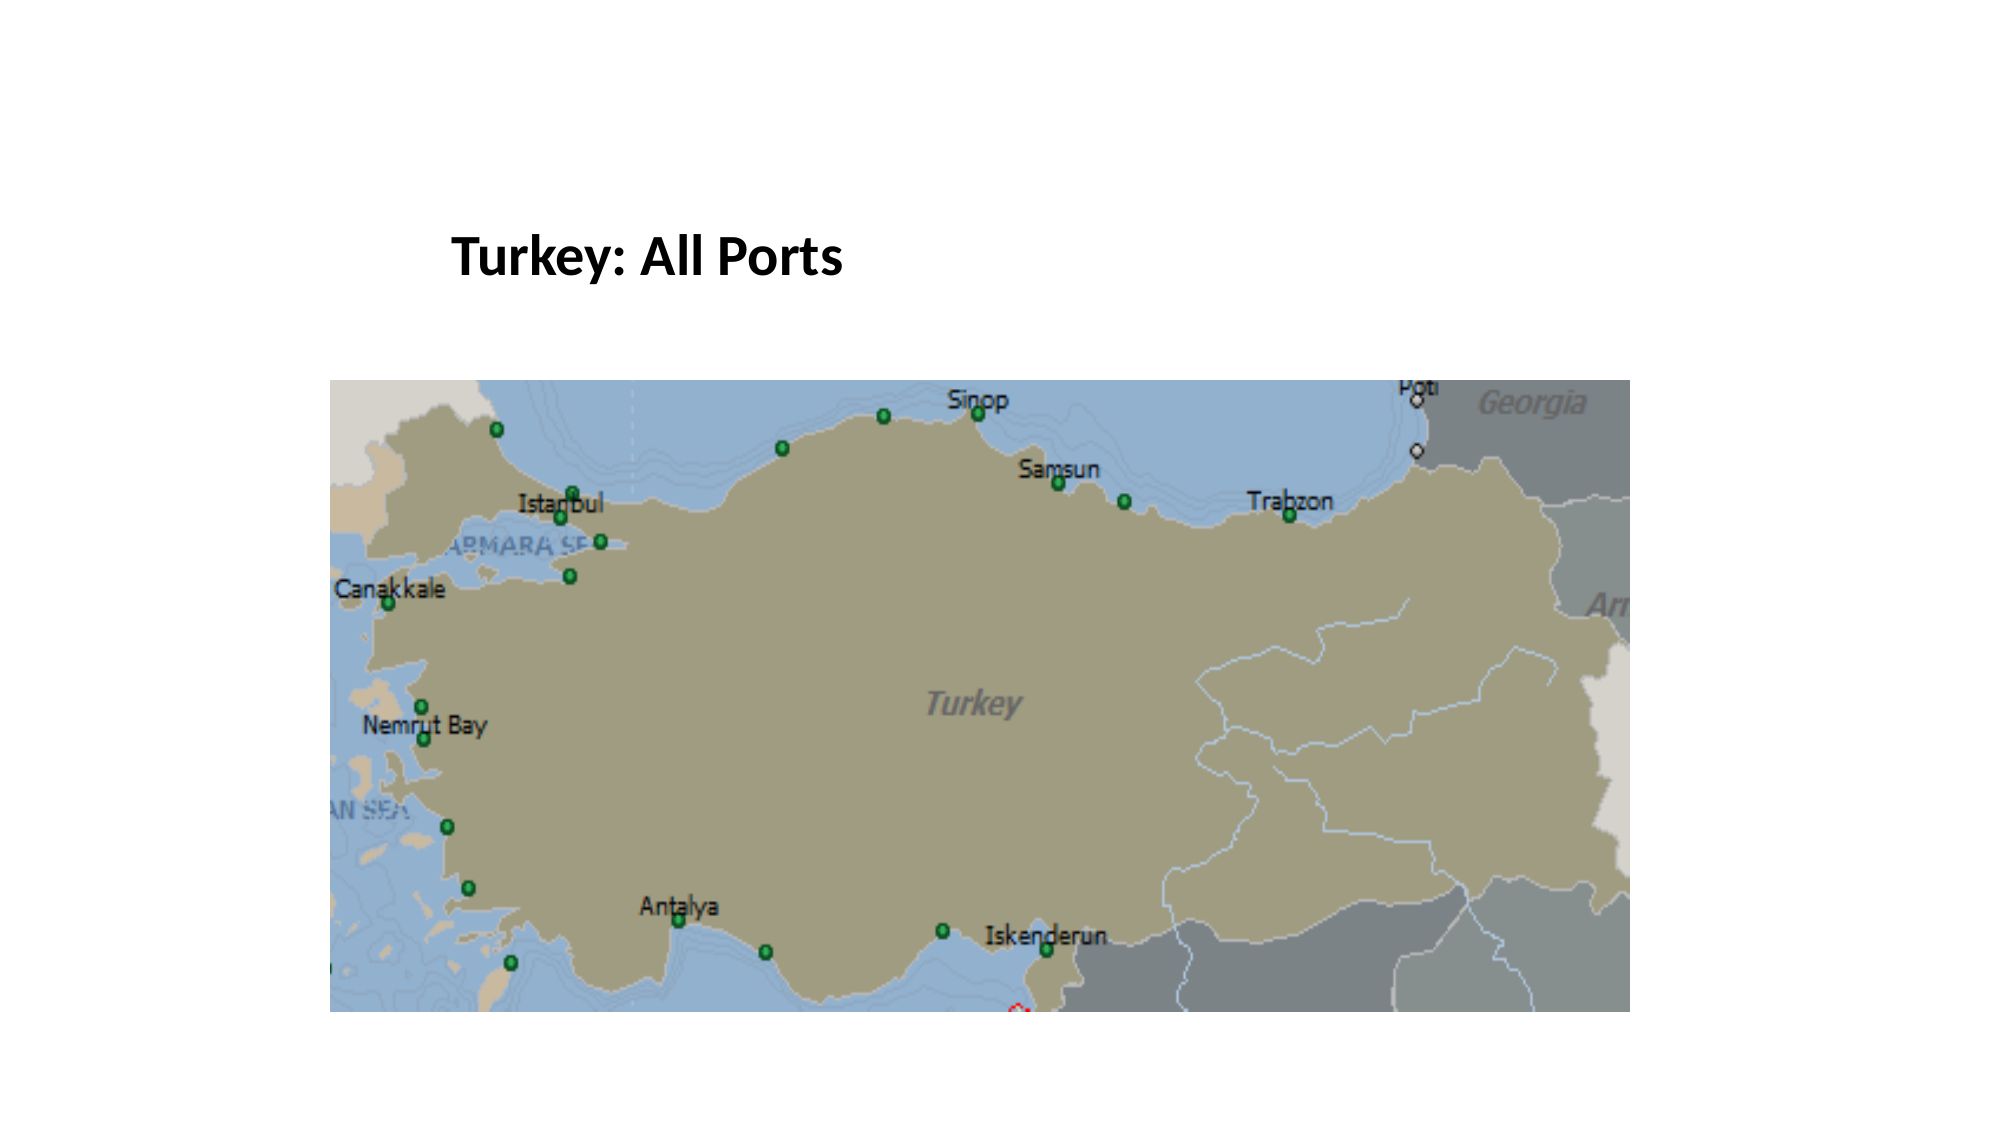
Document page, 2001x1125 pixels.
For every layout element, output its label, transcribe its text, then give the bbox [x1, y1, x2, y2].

picture [330, 380, 1630, 1012]
text_box Turkey: All Ports [436, 210, 859, 295]
